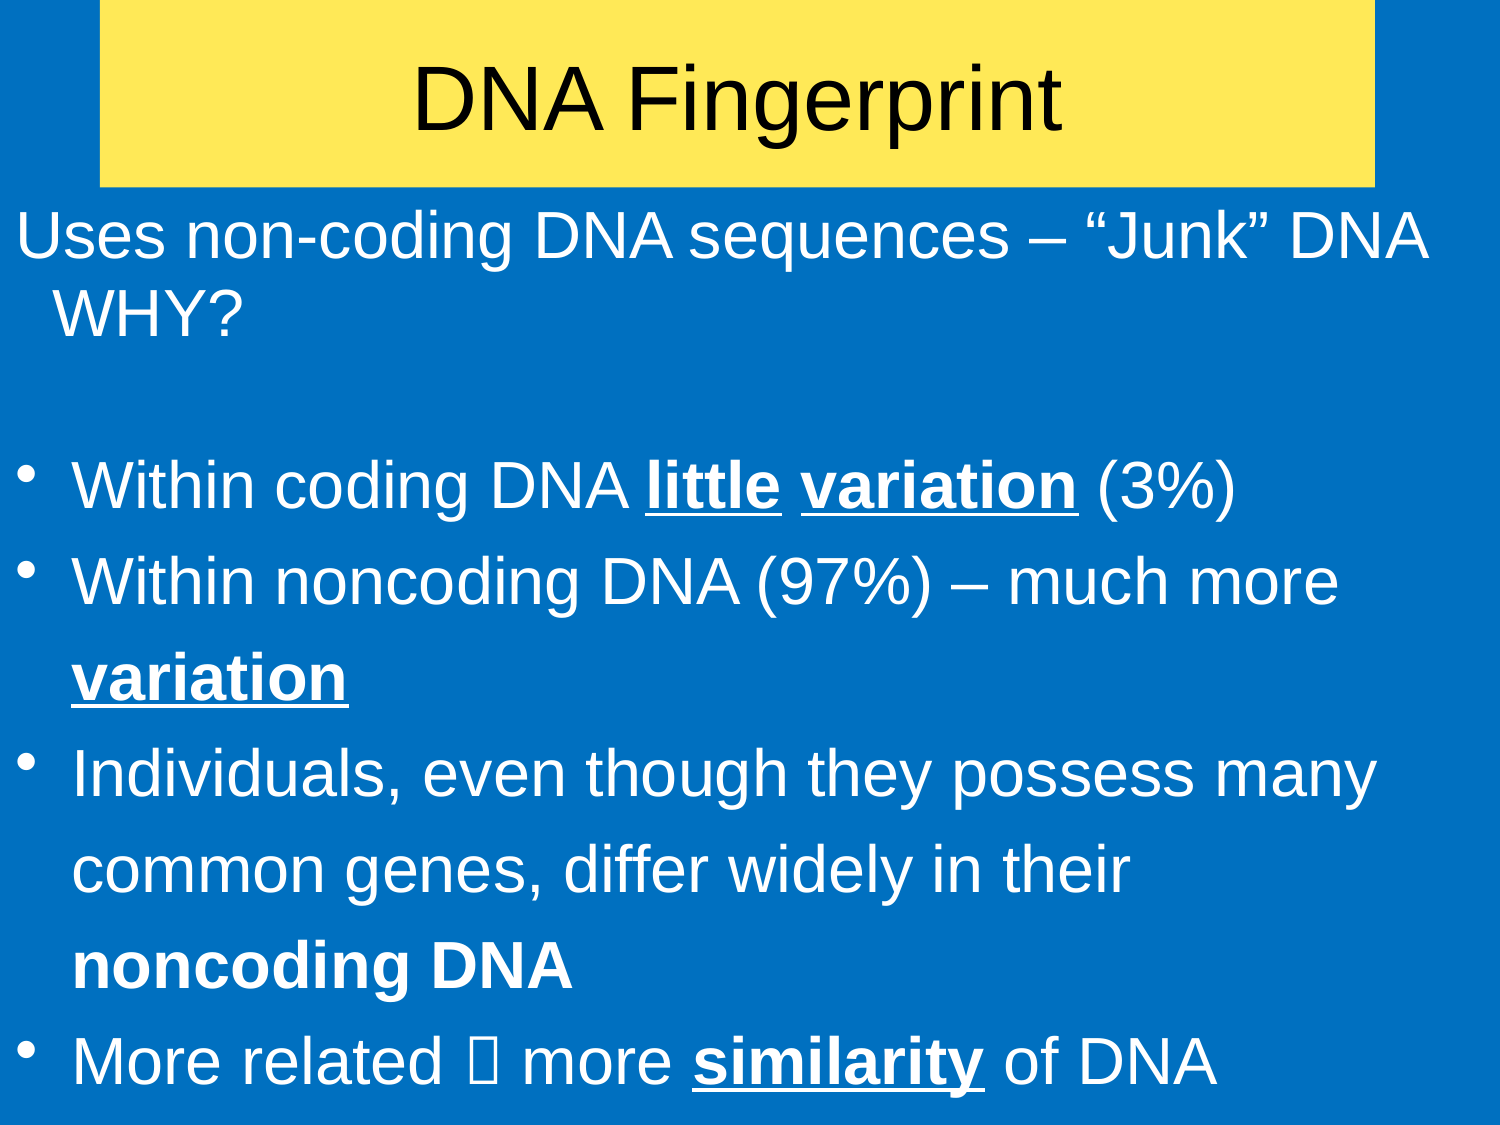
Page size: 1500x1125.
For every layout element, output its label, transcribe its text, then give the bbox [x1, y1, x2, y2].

title DNA Fingerprint [99, 0, 1375, 188]
list Uses non-coding DNA sequences – “Junk” DNA WHY? Within coding DNA little variation (3%) Within noncoding DNA (97%) – much more variation Individuals, even though they possess many common genes, differ widely in their noncoding DNA More related  more similarity of DNA [0, 200, 1500, 1125]
